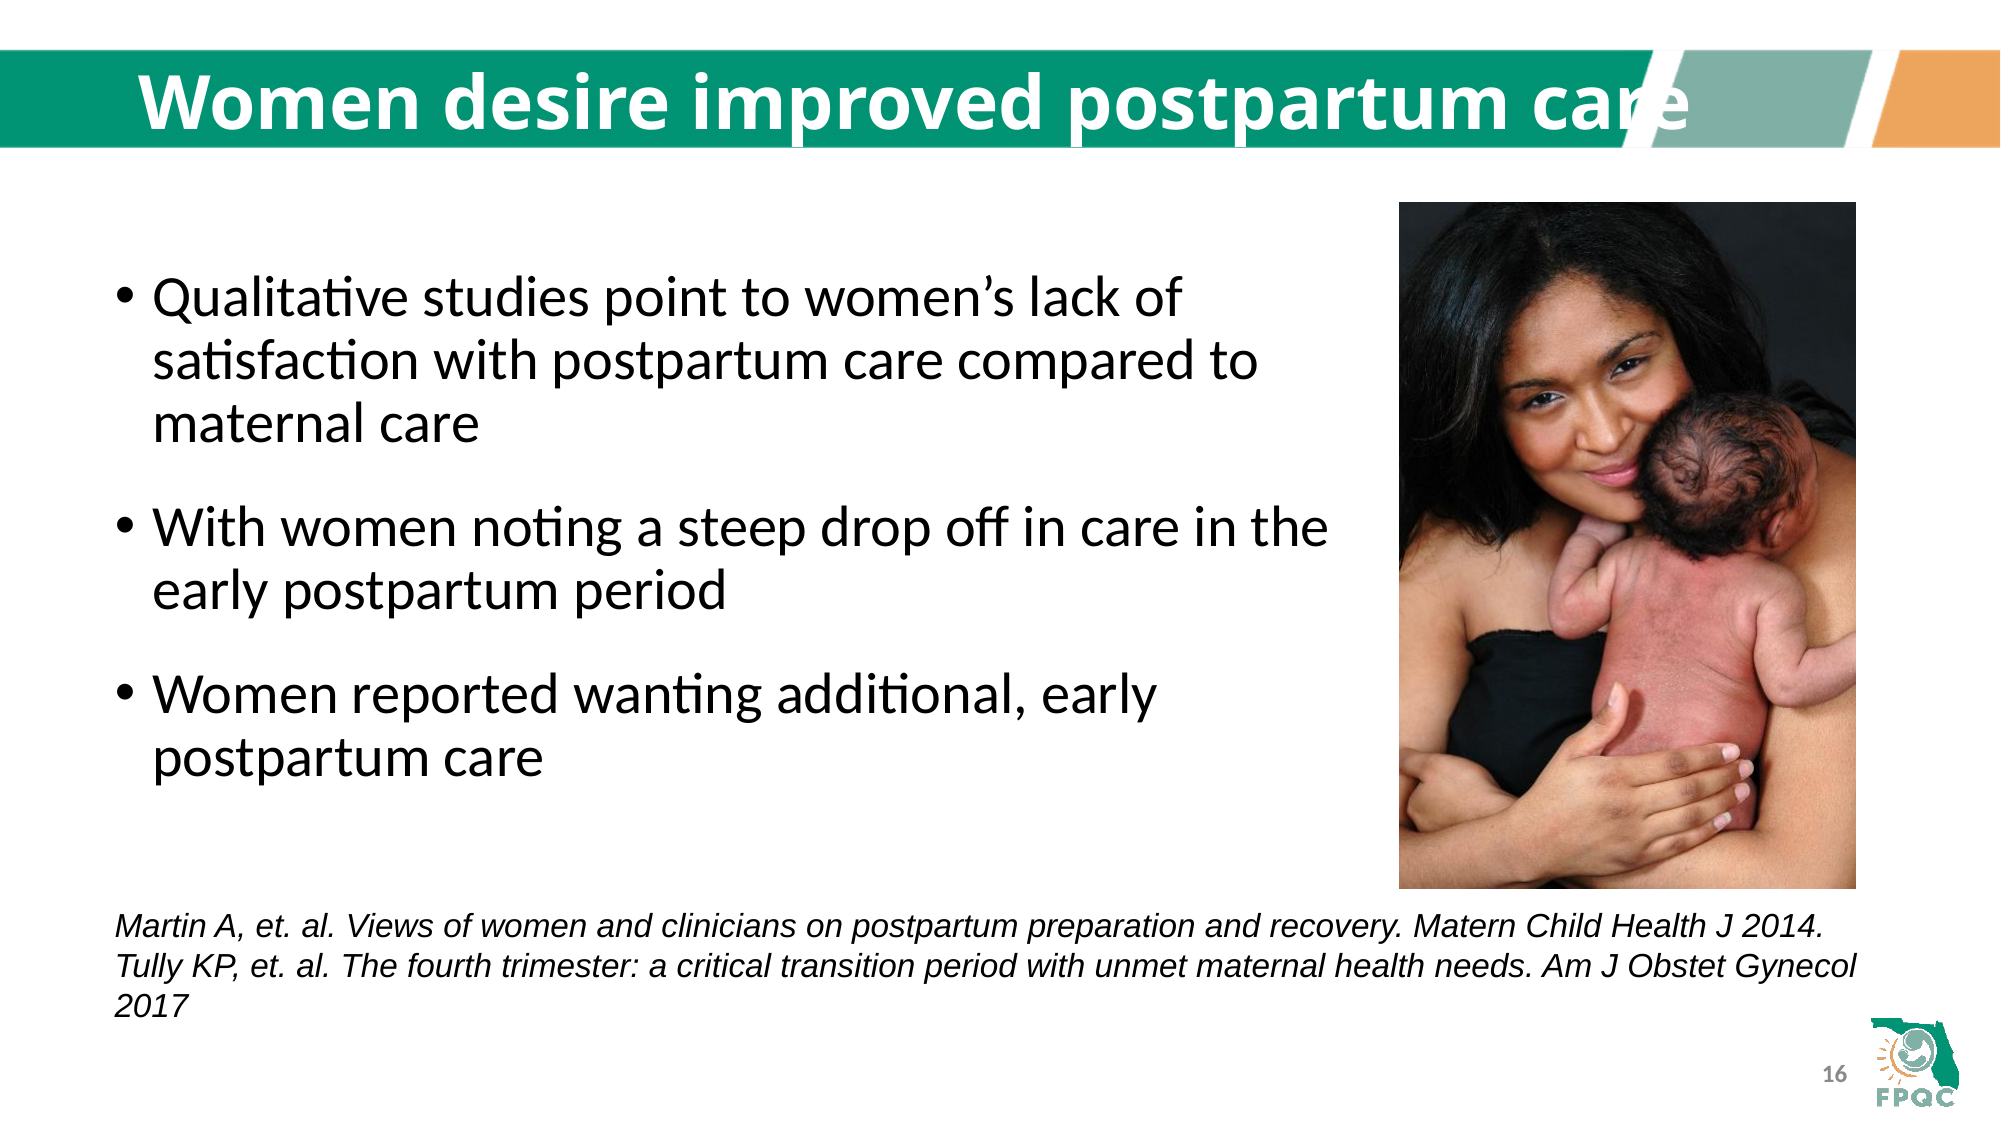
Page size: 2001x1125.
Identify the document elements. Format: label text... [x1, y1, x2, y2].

picture [1863, 50, 2000, 147]
picture [1399, 202, 1856, 889]
picture [1854, 1011, 2000, 1125]
picture [0, 50, 123, 147]
title Women desire improved postpartum care [123, 47, 1863, 154]
text_box Martin A, et. al. Views of women and clinicians on postpartum preparation and recovery. Matern Child Health J 2014. Tully KP, et. al. The fourth trimester: a critical transition period with unmet maternal health needs. Am J Obstet Gynecol 2017 [99, 896, 1900, 1031]
slide_number 16 [1716, 1049, 1863, 1096]
list Qualitative studies point to women’s lack of satisfaction with postpartum care compared to maternal care With women noting a steep drop off in care in the early postpartum period Women reported wanting additional, early postpartum care [99, 258, 1355, 896]
